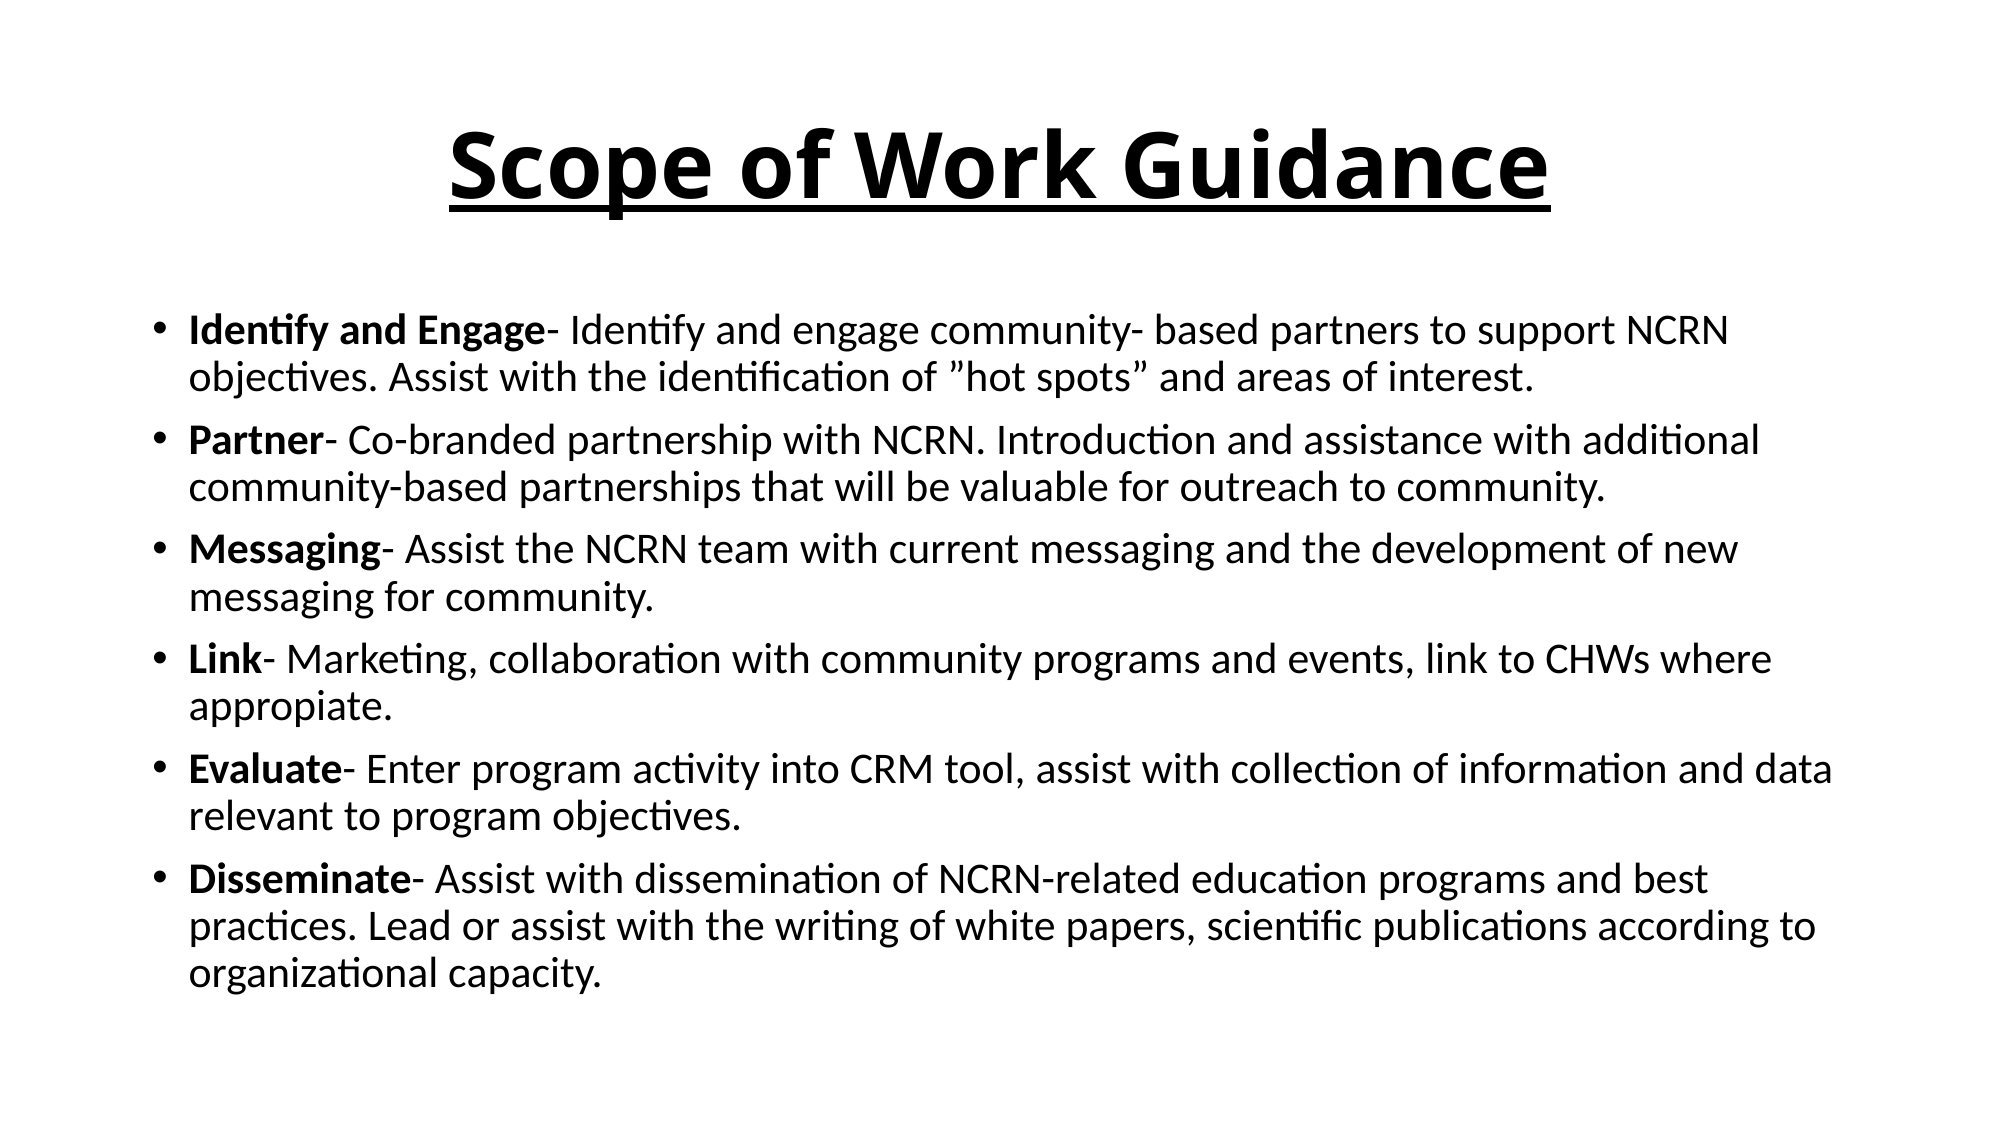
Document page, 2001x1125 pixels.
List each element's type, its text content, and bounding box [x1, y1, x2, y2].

list Identify and Engage- Identify and engage community- based partners to support NCRN objectives. Assist with the identification of ”hot spots” and areas of interest. Partner- Co-branded partnership with NCRN. Introduction and assistance with additional community-based partnerships that will be valuable for outreach to community. Messaging- Assist the NCRN team with current messaging and the development of new messaging for community. Link- Marketing, collaboration with community programs and events, link to CHWs where appropiate. Evaluate- Enter program activity into CRM tool, assist with collection of information and data relevant to program objectives. Disseminate- Assist with dissemination of NCRN-related education programs and best practices. Lead or assist with the writing of white papers, scientific publications according to organizational capacity. [137, 299, 1863, 1014]
title Scope of Work Guidance [137, 59, 1863, 278]
